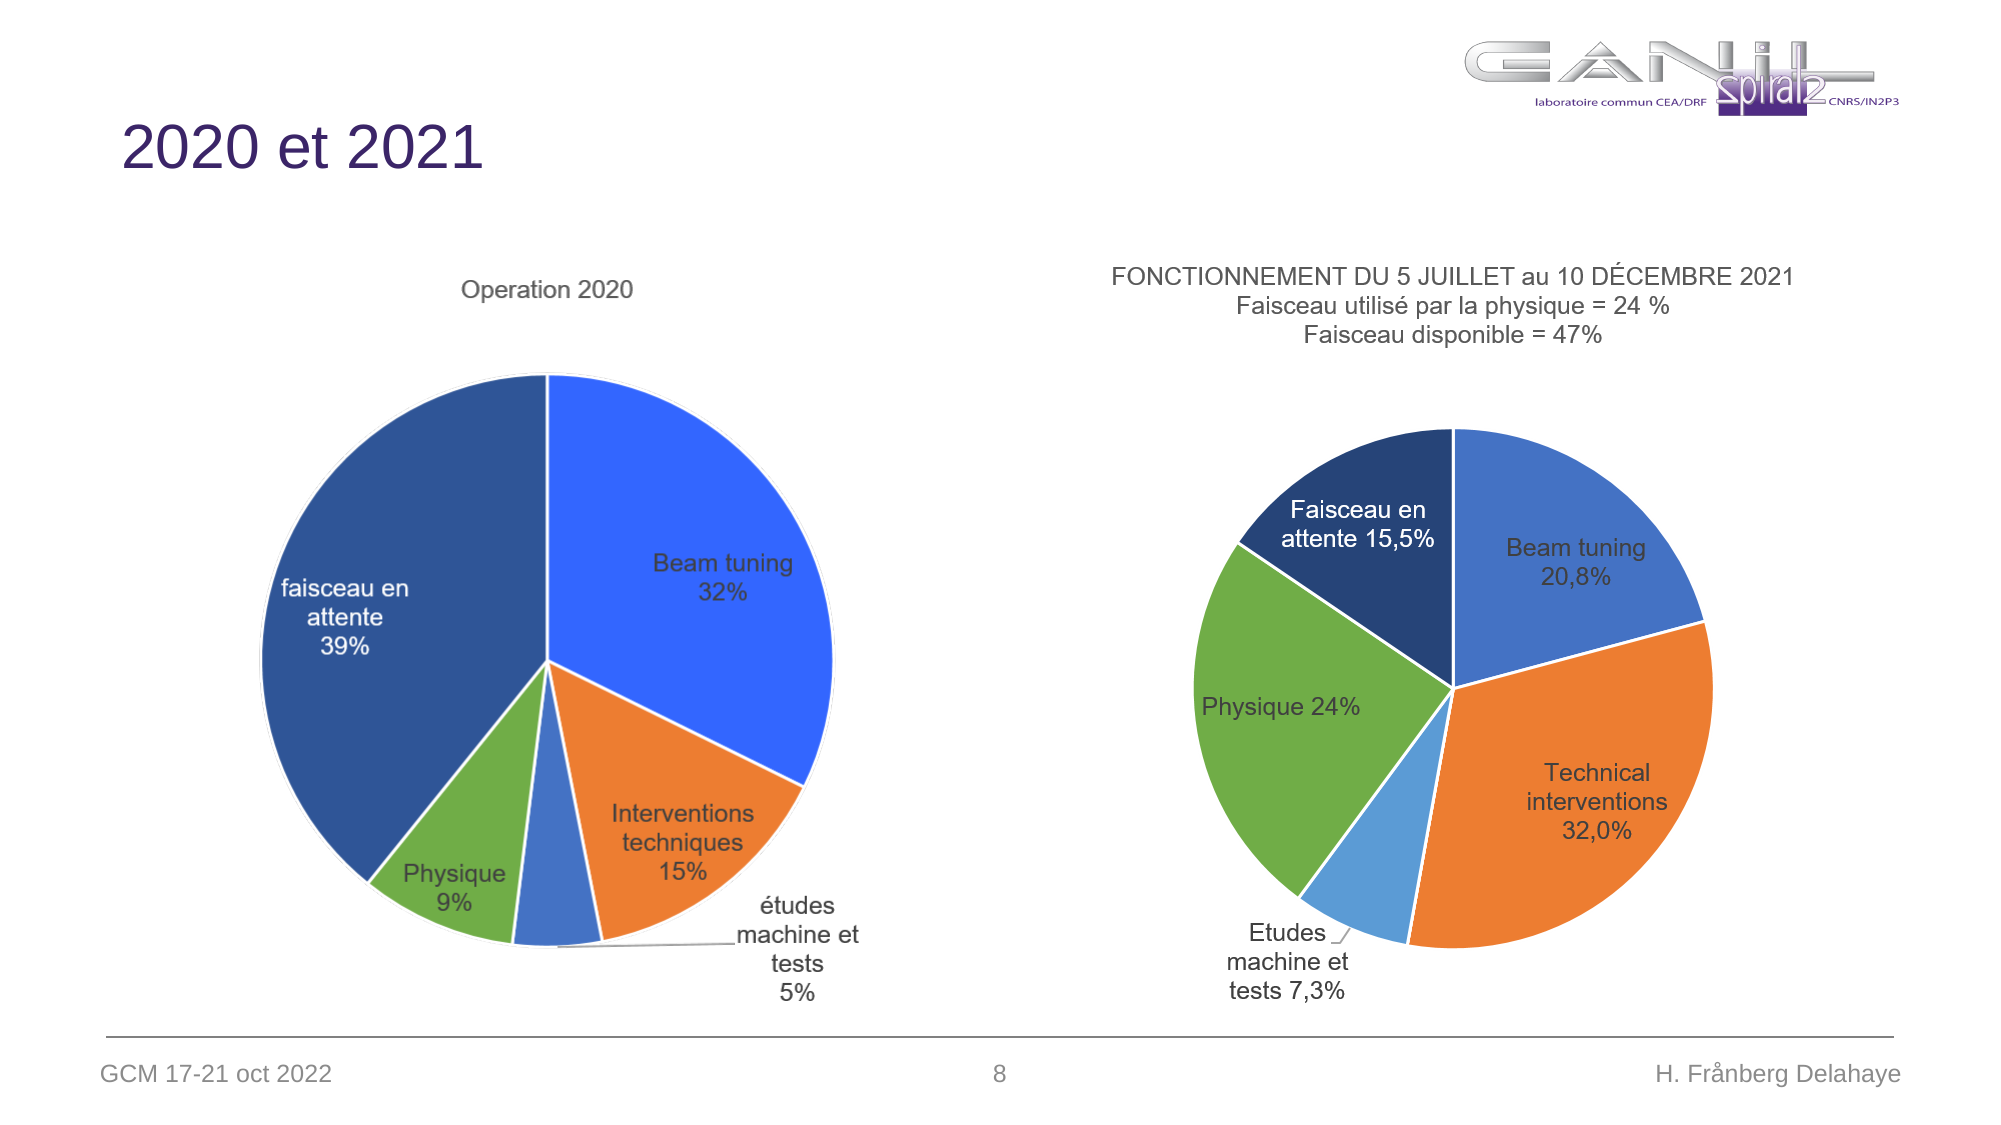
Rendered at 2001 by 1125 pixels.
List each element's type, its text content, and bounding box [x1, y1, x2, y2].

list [1012, 259, 1894, 1014]
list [106, 259, 988, 1014]
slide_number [84, 1042, 535, 1103]
footer H. Frånberg Delahaye [1363, 1042, 1918, 1103]
title 2020 et 2021 [106, 59, 1894, 237]
slide_number 8 [774, 1042, 1225, 1103]
